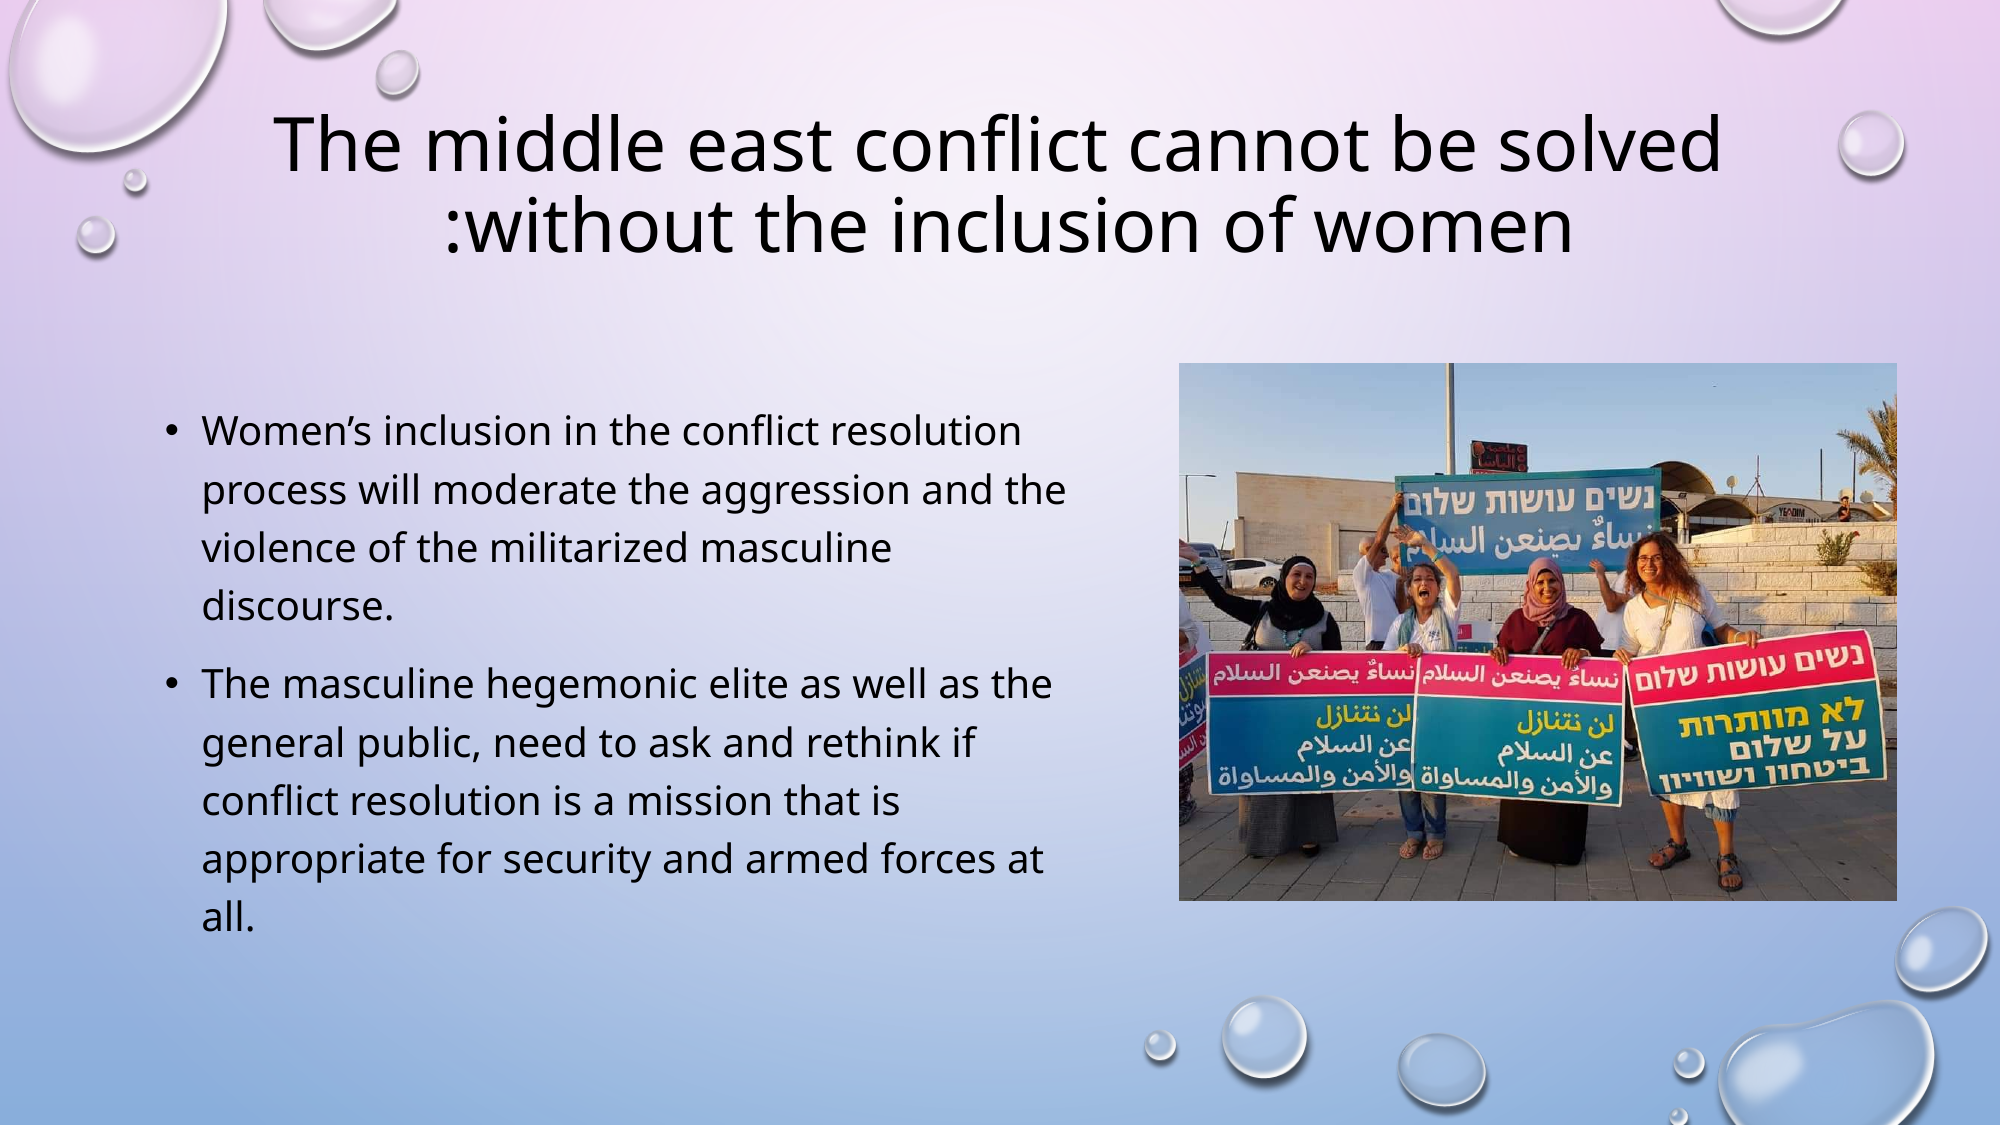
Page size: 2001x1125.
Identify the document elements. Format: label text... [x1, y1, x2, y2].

picture [0, 0, 2000, 1125]
title The middle east conflict cannot be solved without the inclusion of women: [149, 101, 1851, 364]
list Women’s inclusion in the conflict resolution process will moderate the aggression and the violence of the militarized masculine discourse. The masculine hegemonic elite as well as the general public, need to ask and rethink if conflict resolution is a mission that is appropriate for security and armed forces at all. [149, 388, 1088, 950]
